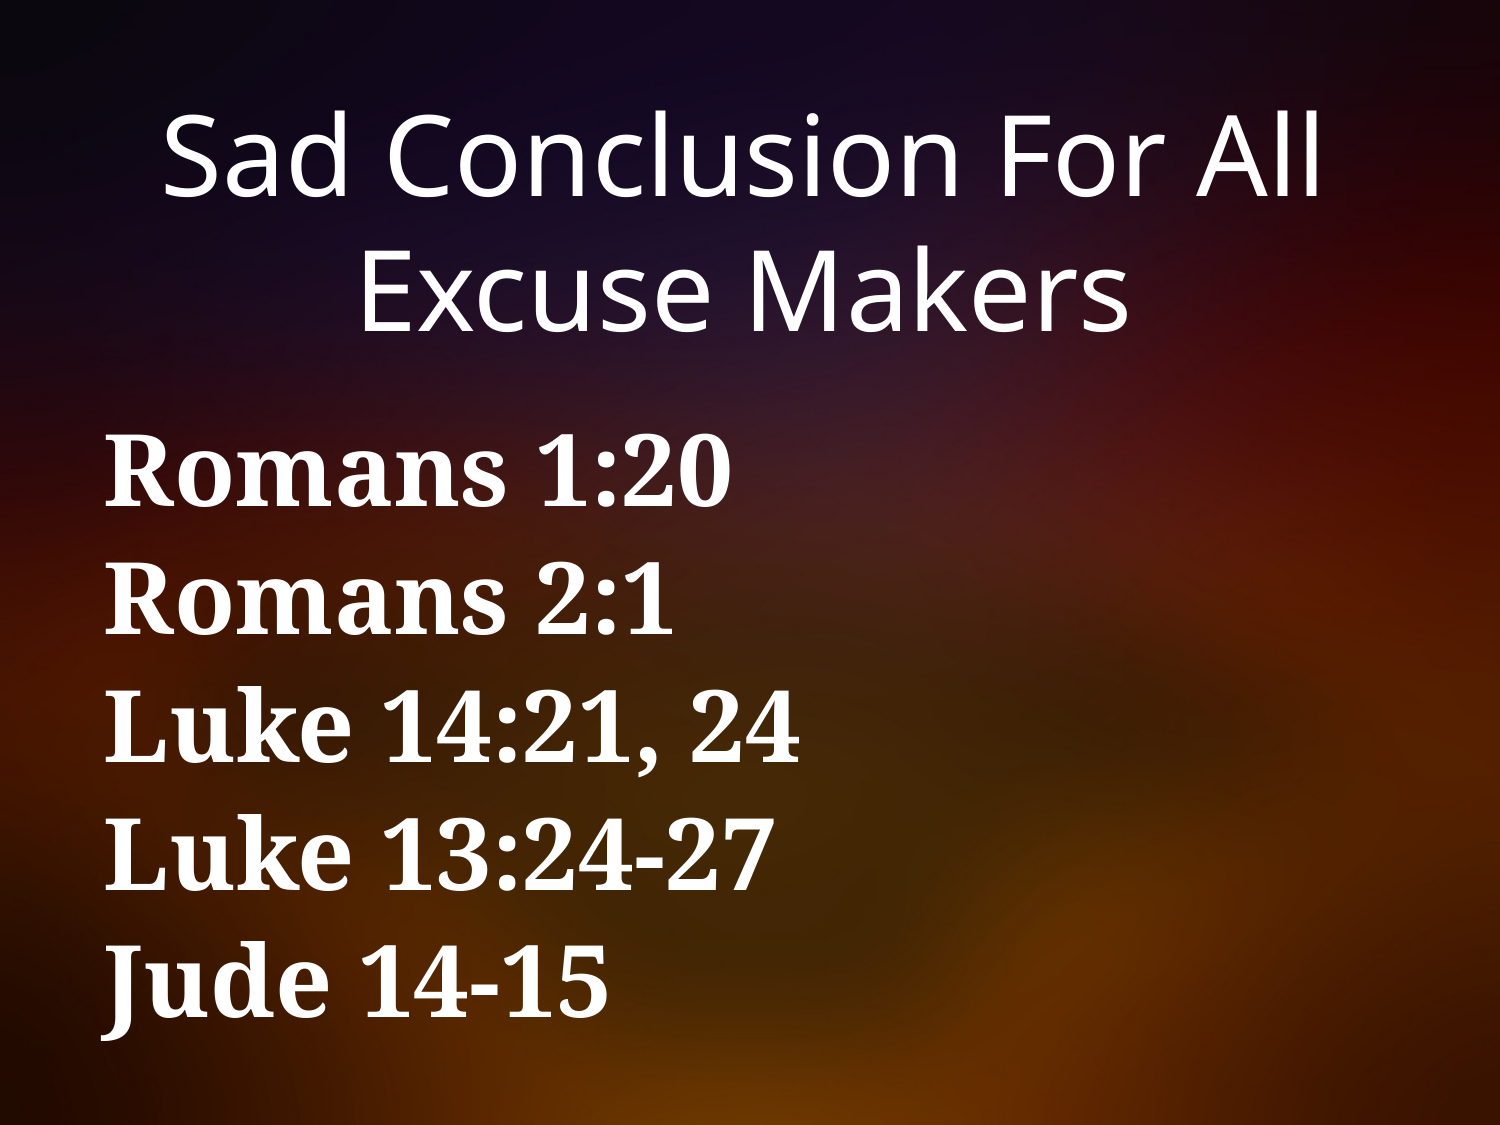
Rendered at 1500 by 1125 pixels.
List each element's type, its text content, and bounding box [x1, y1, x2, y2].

subtitle Romans 1:20 Romans 2:1 Luke 14:21, 24 Luke 13:24-27 Jude 14-15 [88, 412, 1415, 1081]
title Sad Conclusion For All Excuse Makers [74, 75, 1413, 362]
picture [0, 0, 1500, 1125]
